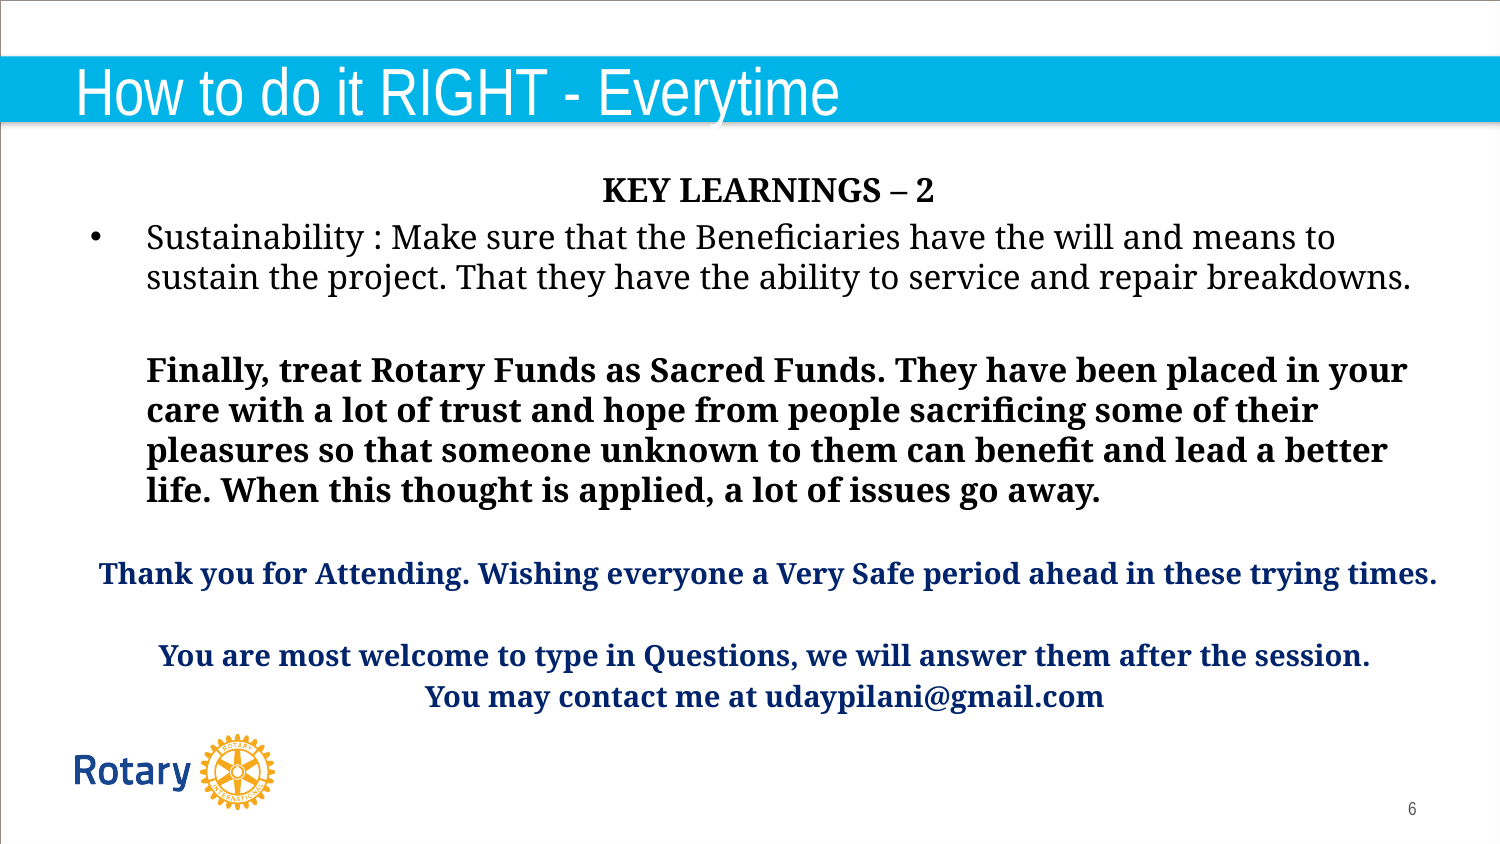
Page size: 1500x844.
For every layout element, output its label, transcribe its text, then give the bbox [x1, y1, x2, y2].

picture [75, 747, 275, 810]
title How to do it RIGHT - Everytime [75, 56, 1075, 122]
list KEY LEARNINGS – 2 Sustainability : Make sure that the Beneficiaries have the will and means to sustain the project. That they have the ability to service and repair breakdowns. Finally, treat Rotary Funds as Sacred Funds. They have been placed in your care with a lot of trust and hope from people sacrificing some of their pleasures so that someone unknown to them can benefit and lead a better life. When this thought is applied, a lot of issues go away. Thank you for Attending. Wishing everyone a Very Safe period ahead in these trying times. You are most welcome to type in Questions, we will answer them after the session. You may contact me at udaypilani@gmail.com [75, 161, 1463, 747]
